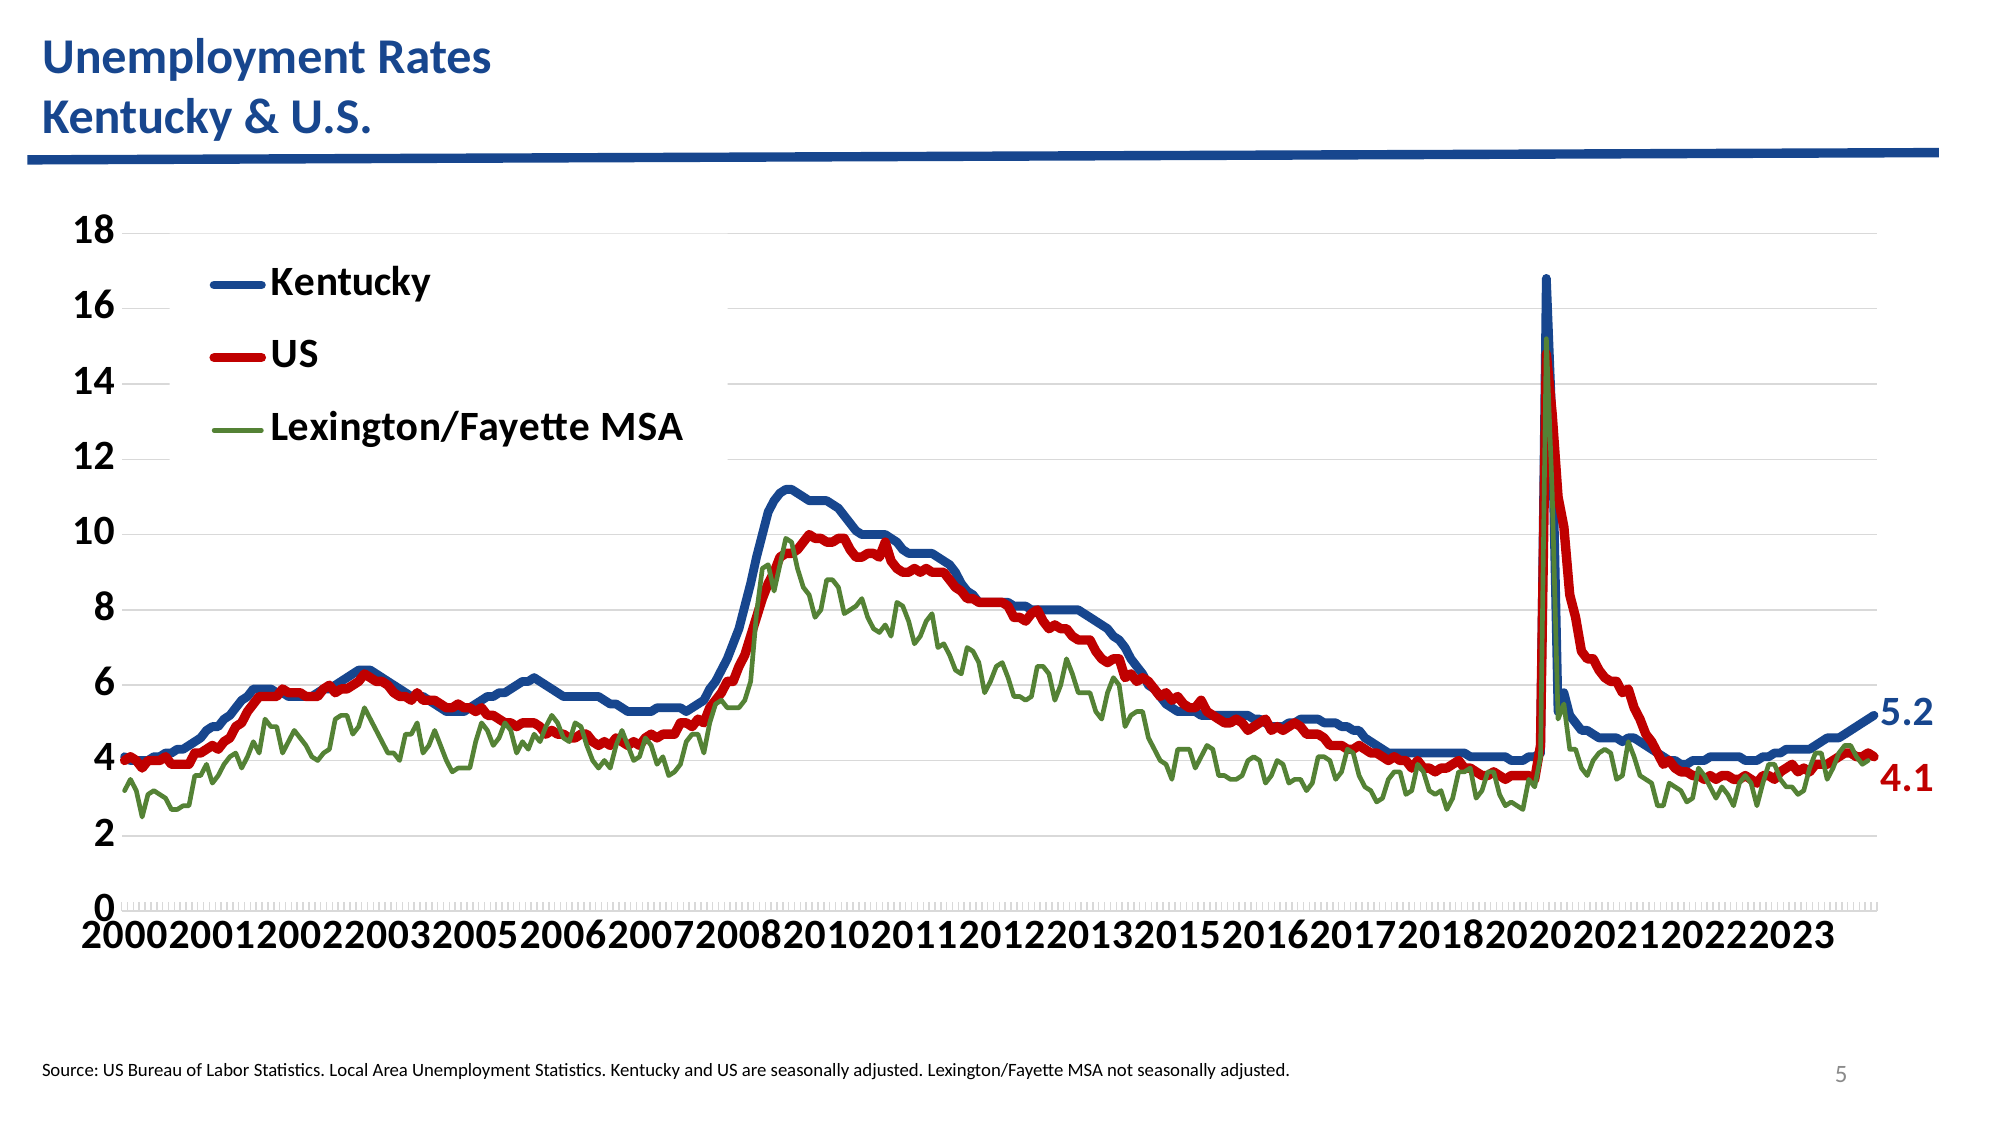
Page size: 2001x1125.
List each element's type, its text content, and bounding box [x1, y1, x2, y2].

text_box Source: US Bureau of Labor Statistics. Local Area Unemployment Statistics. Kentucky and US are seasonally adjusted. Lexington/Fayette MSA not seasonally adjusted. [27, 1050, 1429, 1088]
slide_number 5 [1412, 1042, 1863, 1103]
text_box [27, 152, 1939, 160]
text_box Unemployment Rates Kentucky & U.S. [27, 16, 1251, 151]
chart [27, 197, 1939, 1013]
